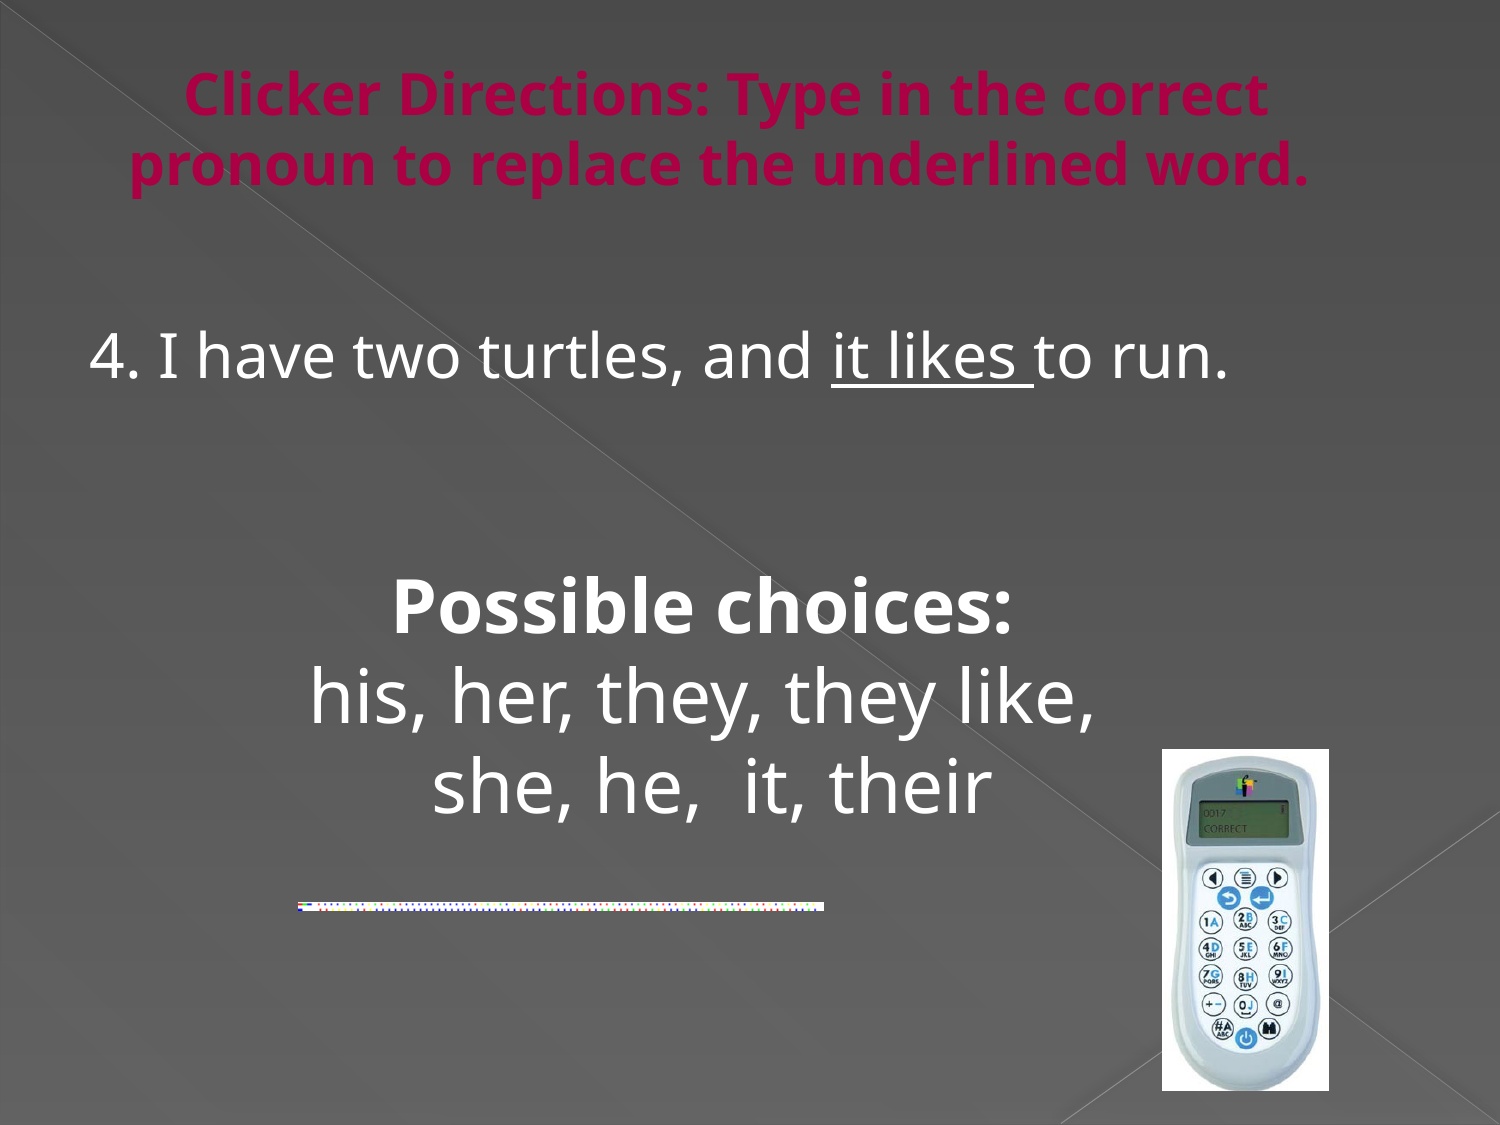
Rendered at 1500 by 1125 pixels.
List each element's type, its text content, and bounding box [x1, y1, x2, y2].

picture [298, 902, 825, 911]
text_box Possible choices: his, her, they, they like, she, he, it, their [37, 549, 1388, 838]
picture [1162, 749, 1330, 1091]
text_box Clicker Directions: Type in the correct pronoun to replace the underlined word. [62, 49, 1392, 205]
list 4. I have two turtles, and it likes to run. [75, 308, 1425, 1059]
